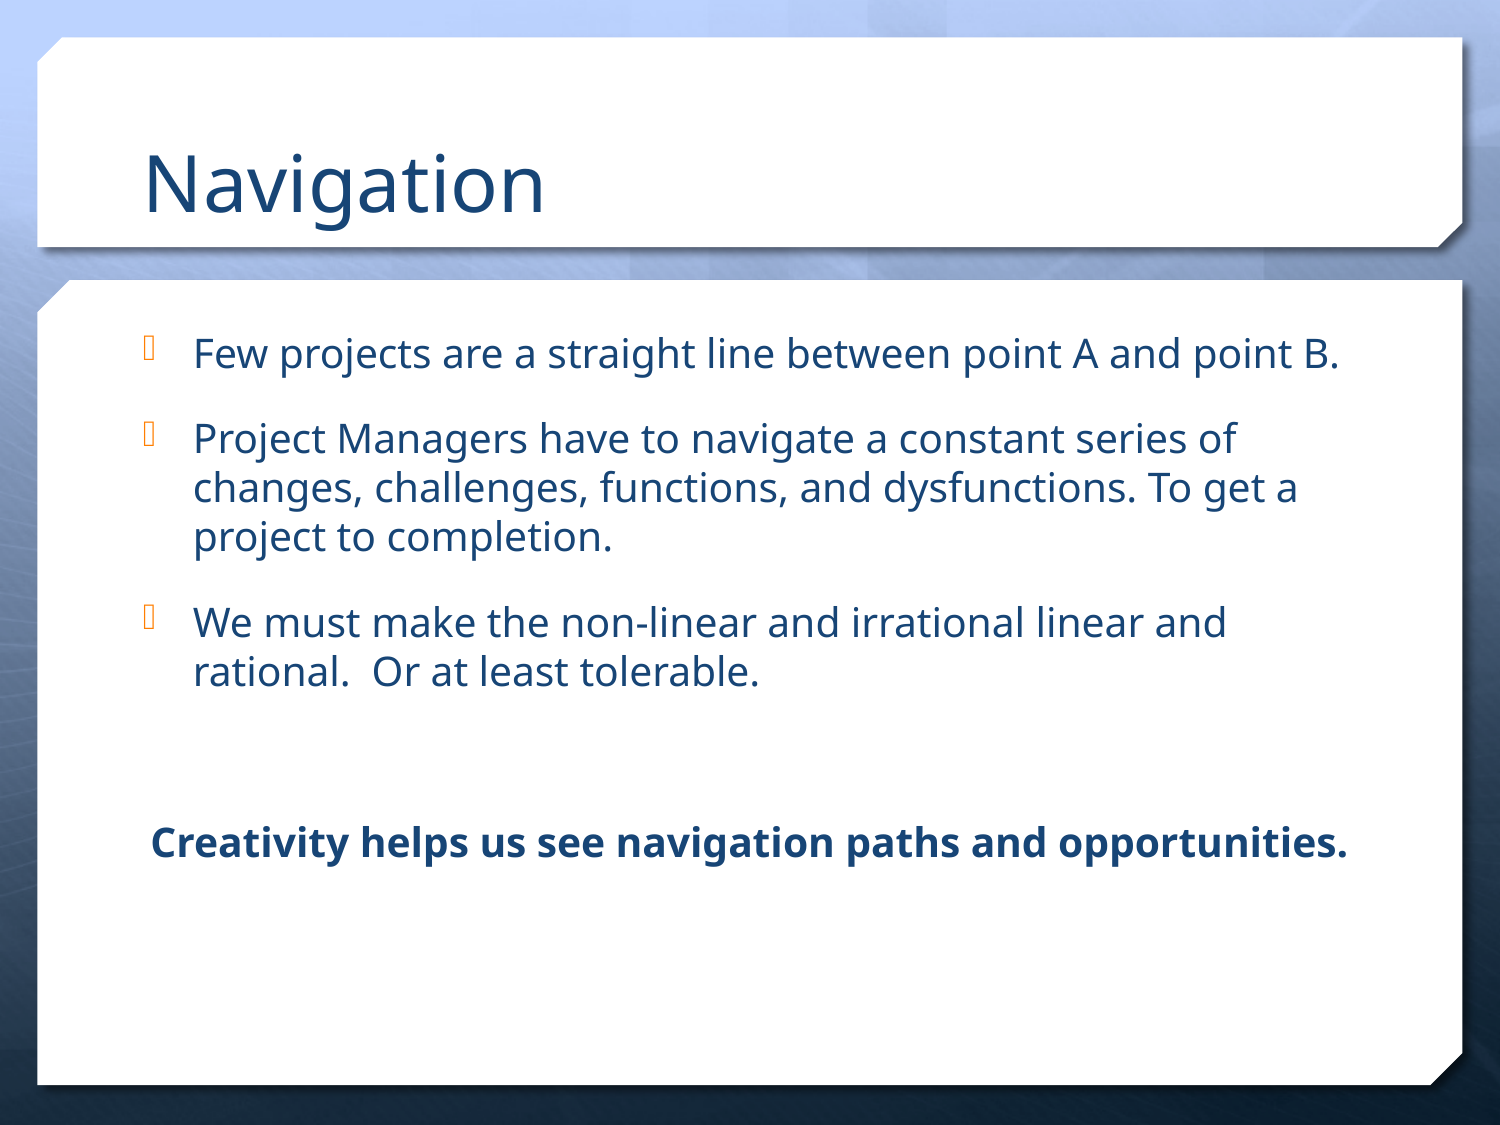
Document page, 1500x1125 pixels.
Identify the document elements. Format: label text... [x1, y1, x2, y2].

title Navigation [127, 48, 1372, 236]
list Few projects are a straight line between point A and point B. Project Managers have to navigate a constant series of changes, challenges, functions, and dysfunctions. To get a project to completion. We must make the non-linear and irrational linear and rational. Or at least tolerable. Creativity helps us see navigation paths and opportunities. [127, 319, 1372, 978]
